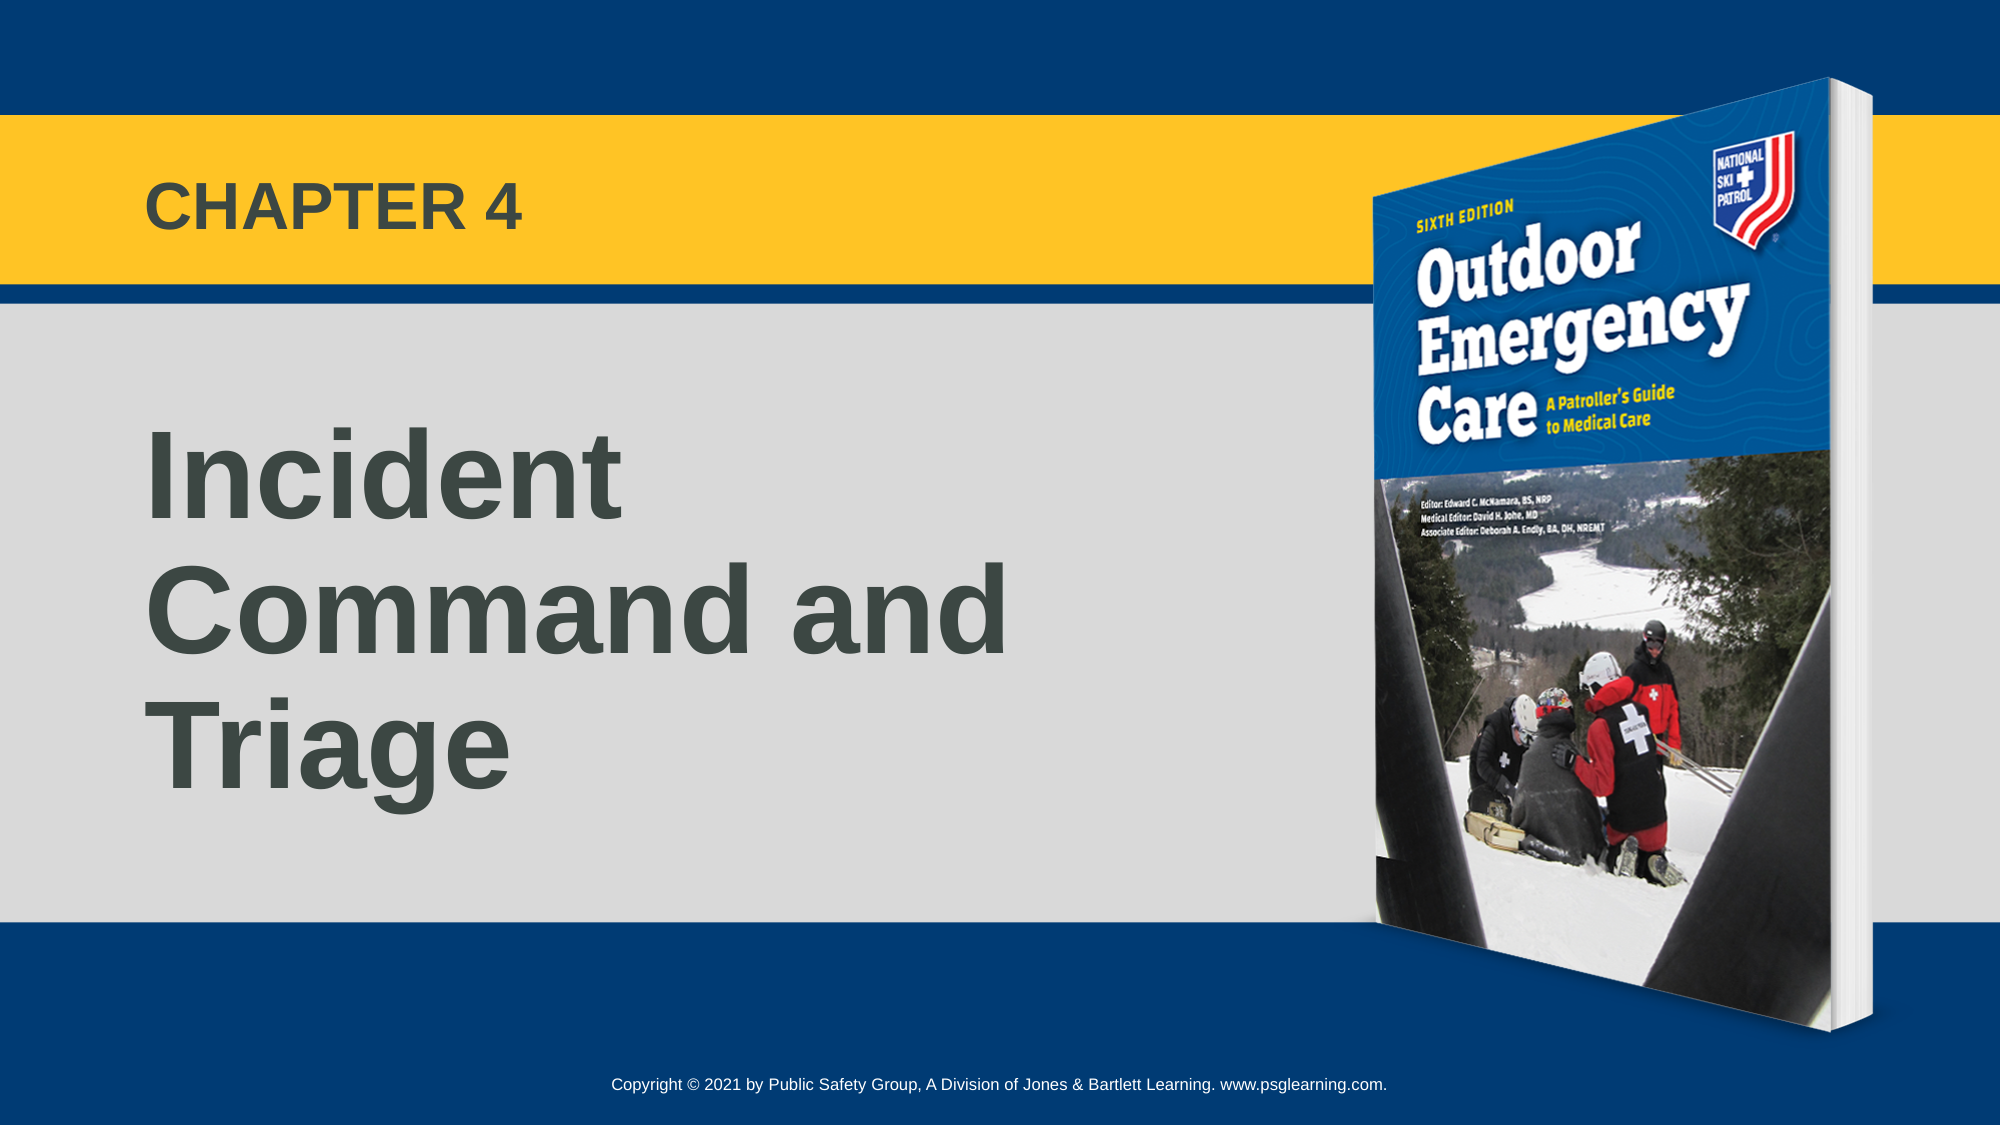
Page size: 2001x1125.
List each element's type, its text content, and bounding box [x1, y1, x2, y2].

subtitle CHAPTER 4 [144, 138, 1215, 267]
title Incident Command and Triage [144, 360, 1199, 866]
picture [1334, 61, 1926, 1058]
